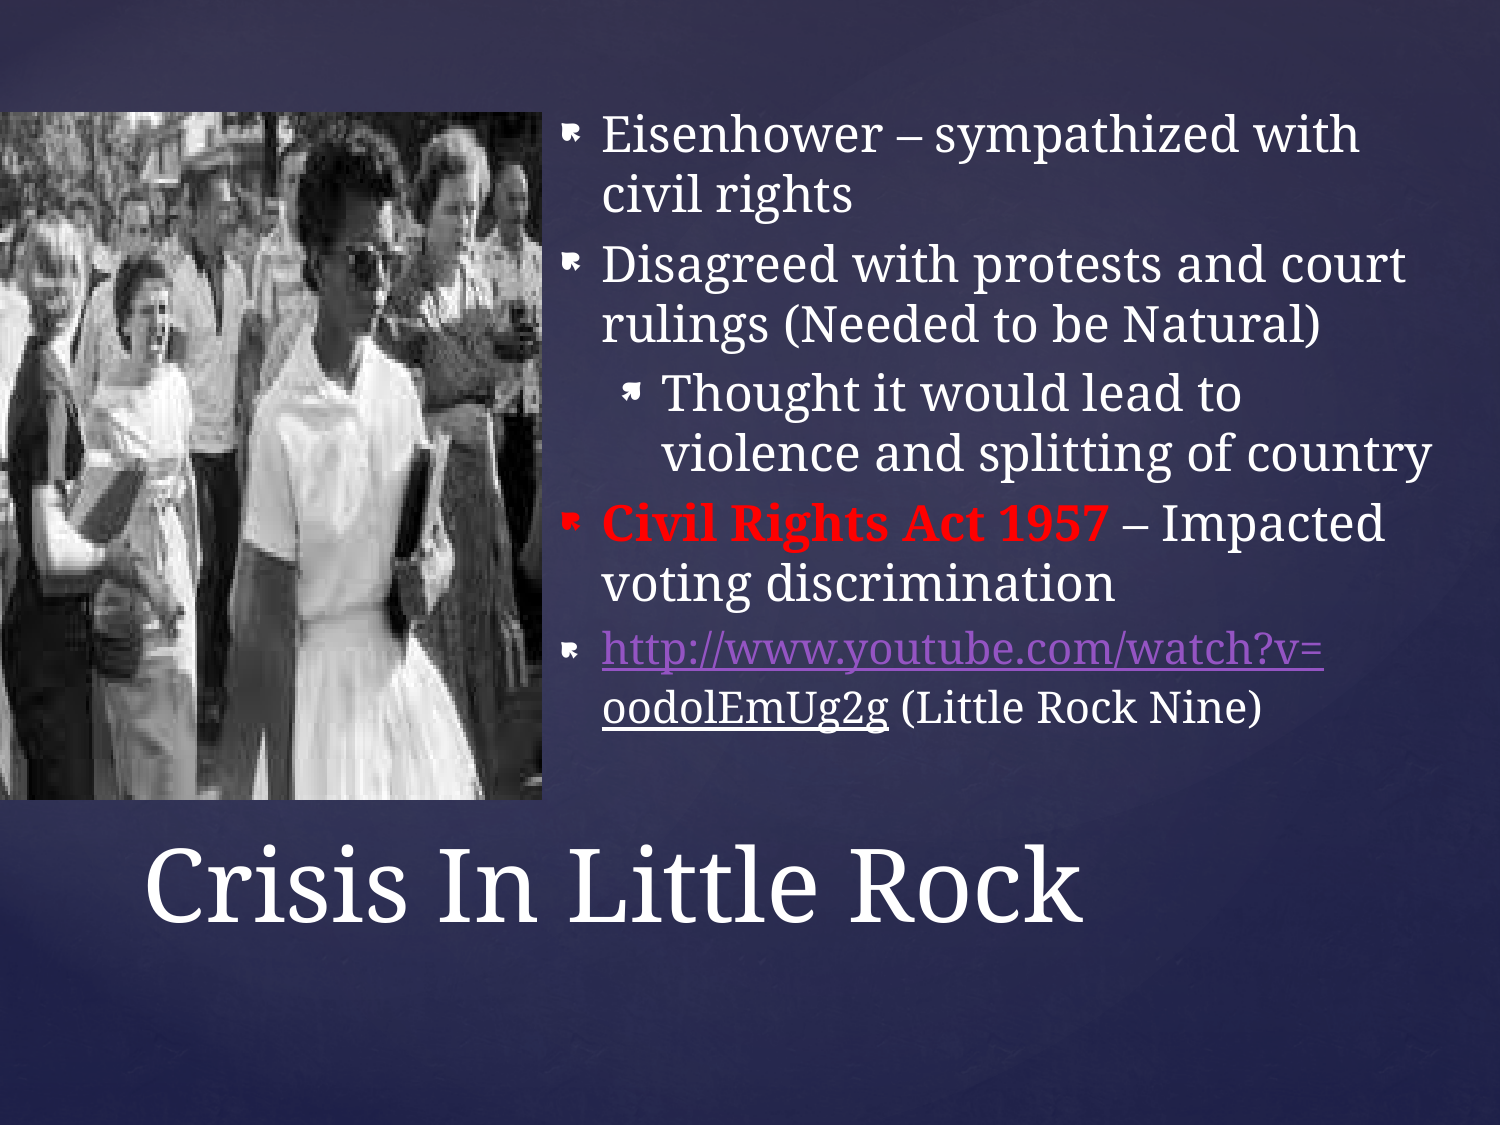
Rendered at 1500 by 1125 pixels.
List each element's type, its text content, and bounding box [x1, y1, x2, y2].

picture [0, 111, 543, 801]
list Eisenhower – sympathized with civil rights Disagreed with protests and court rulings (Needed to be Natural) Thought it would lead to violence and splitting of country Civil Rights Act 1957 – Impacted voting discrimination http://www.youtube.com/watch?v=oodolEmUg2g (Little Rock Nine) [541, 41, 1456, 800]
title Crisis In Little Rock [127, 800, 1365, 950]
